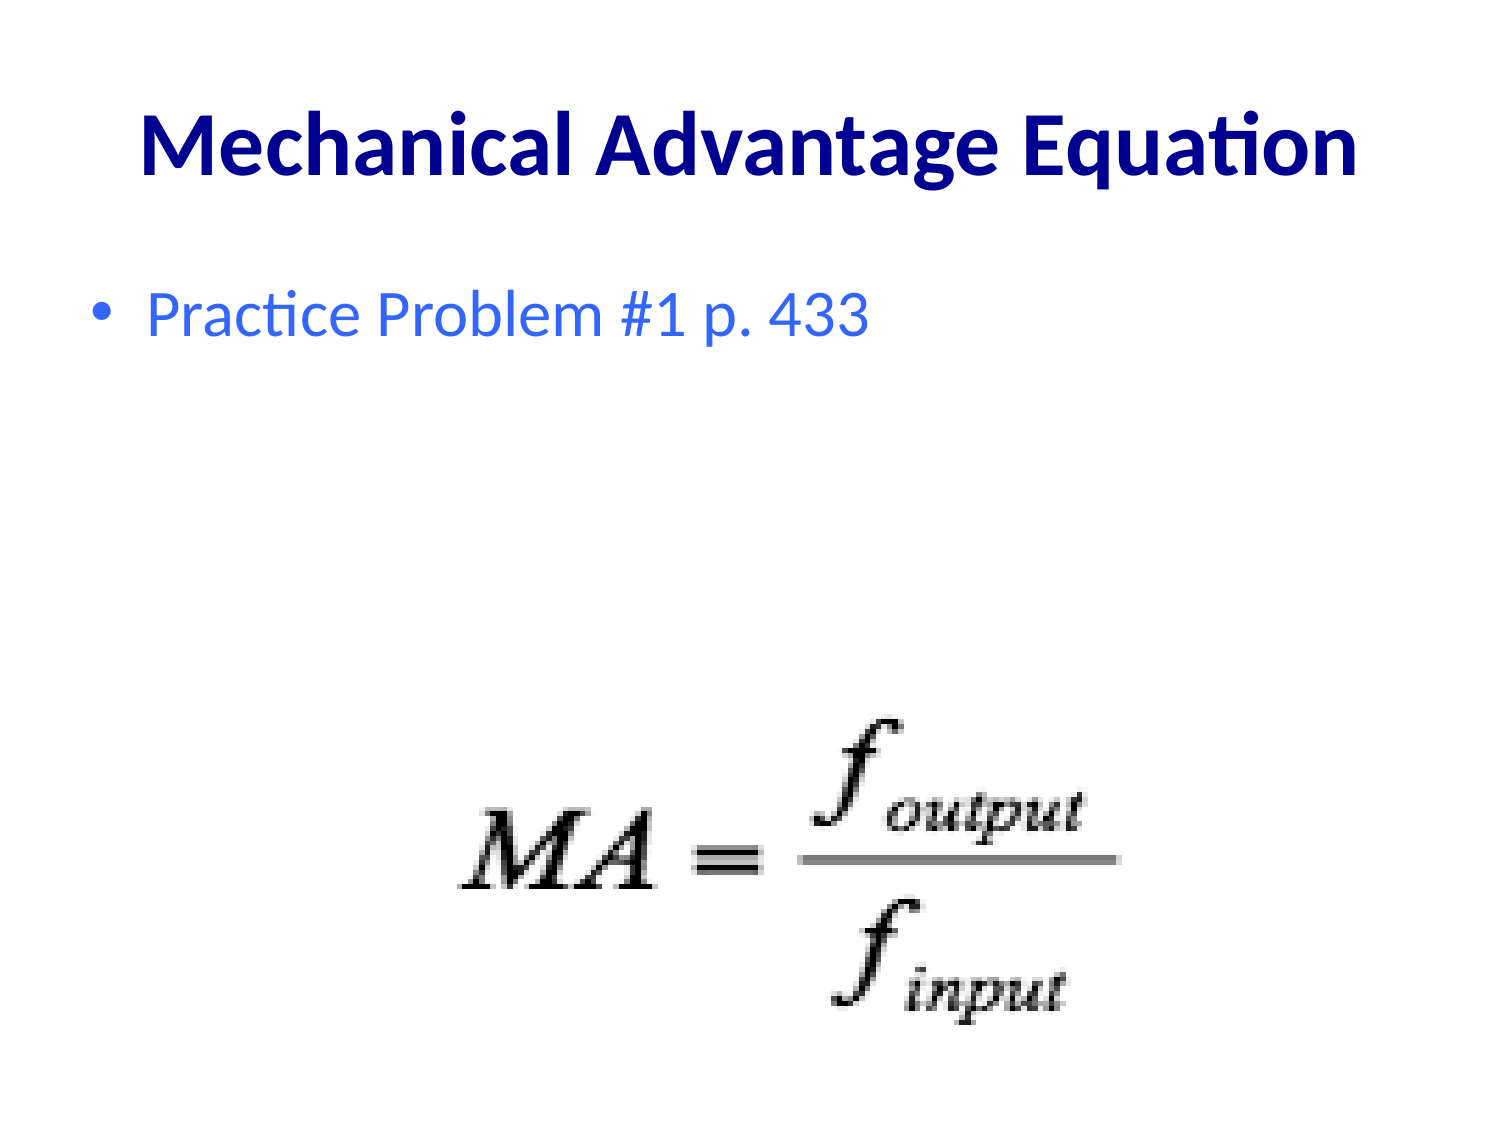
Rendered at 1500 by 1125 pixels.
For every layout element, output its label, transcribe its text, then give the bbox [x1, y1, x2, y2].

picture [446, 705, 1123, 1045]
title Mechanical Advantage Equation [75, 45, 1425, 233]
list Practice Problem #1 p. 433 [75, 262, 1425, 1005]
